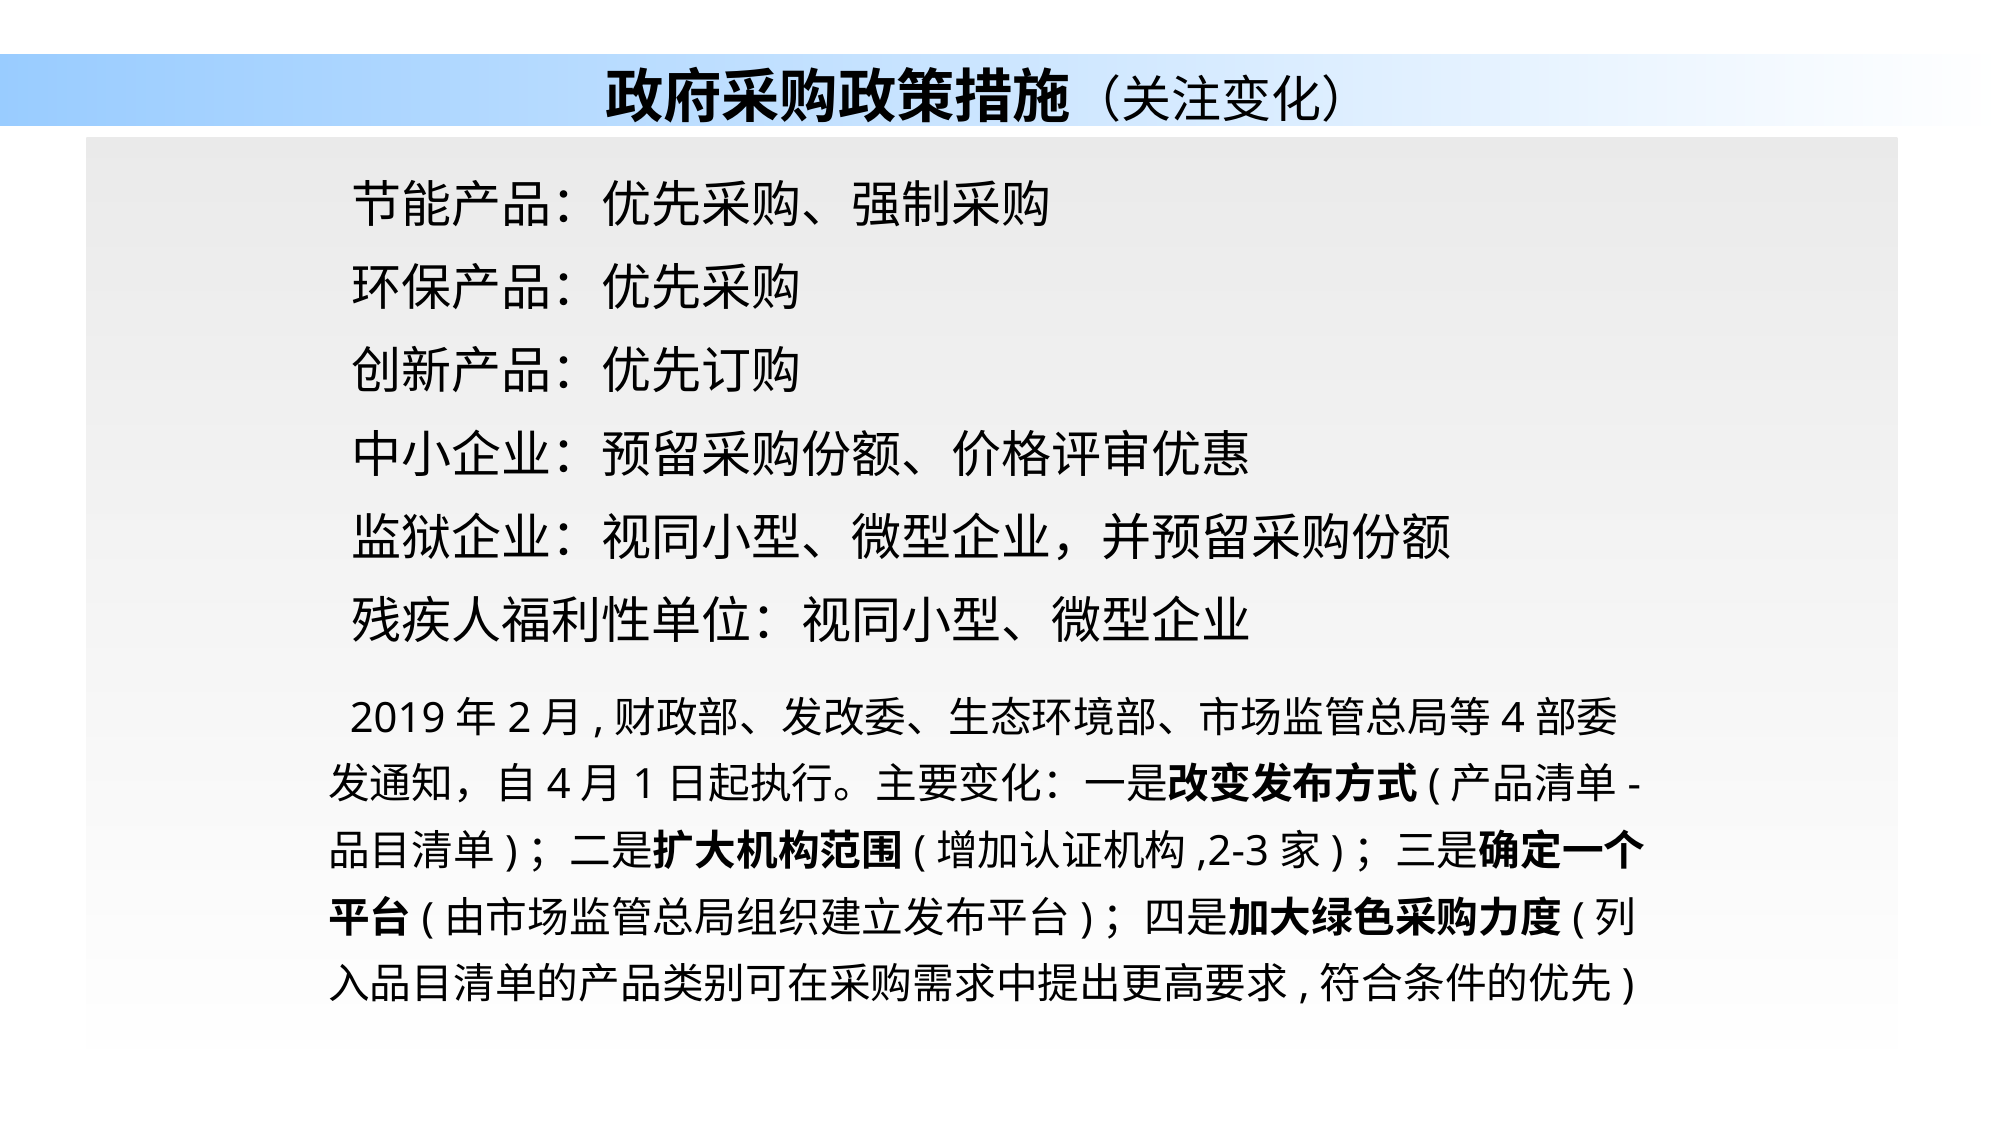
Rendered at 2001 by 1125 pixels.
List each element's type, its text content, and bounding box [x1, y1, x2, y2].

title 政府采购政策措施（关注变化） [312, 23, 1664, 141]
list 节能产品：优先采购、强制采购 环保产品：优先采购 创新产品：优先订购 中小企业：预留采购份额、价格评审优惠 监狱企业：视同小型、微型企业，并预留采购份额 残疾人福利性单位：视同小型、微型企业 2019年2月,财政部、发改委、生态环境部、市场监管总局等4部委发通知，自4月1日起执行。主要变化：一是改变发布方式(产品清单-品目清单)；二是扩大机构范围(增加认证机构,2-3家)；三是确定一个平台(由市场监管总局组织建立发布平台)；四是加大绿色采购力度(列入品目清单的产品类别可在采购需求中提出更高要求,符合条件的优先) [312, 141, 1664, 1052]
